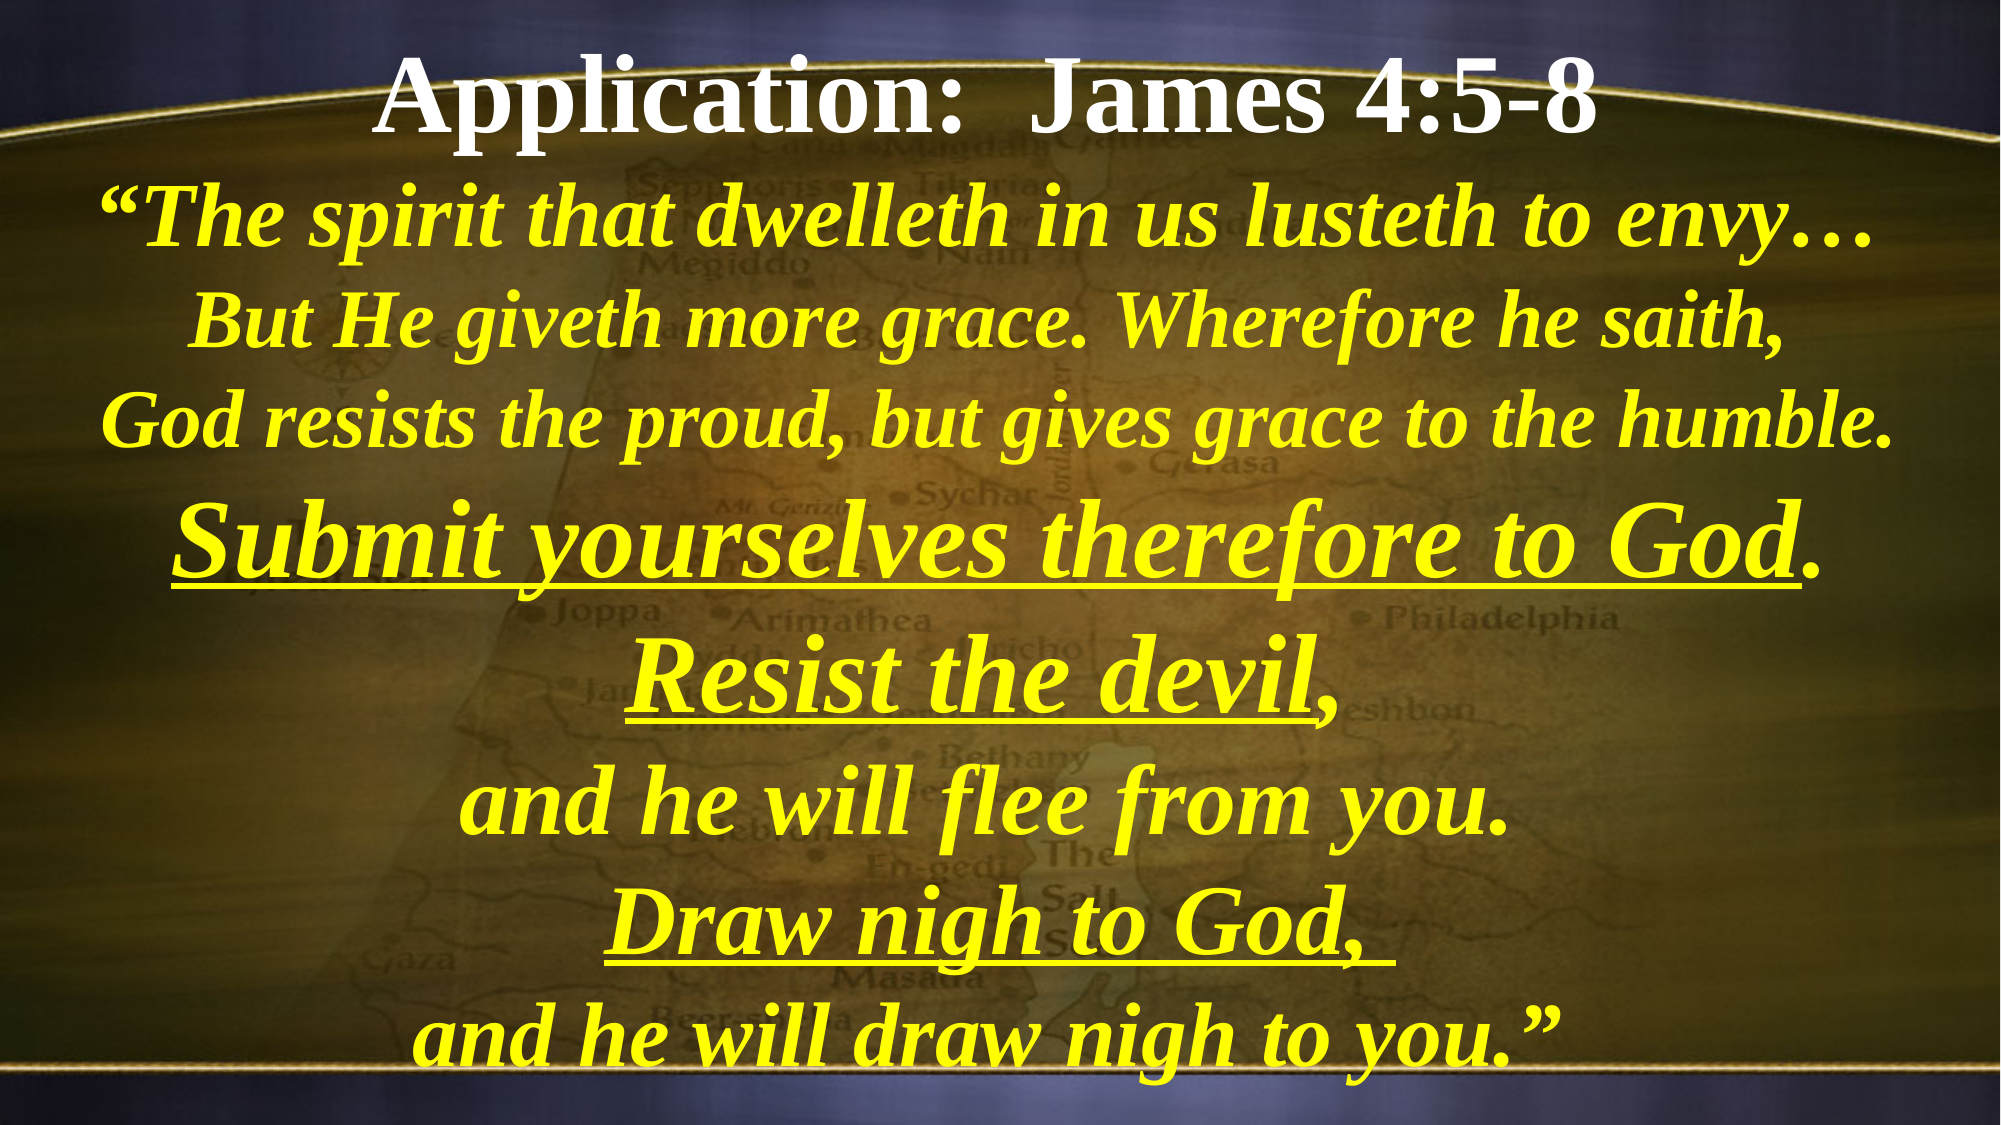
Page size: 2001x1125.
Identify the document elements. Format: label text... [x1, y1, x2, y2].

picture [0, 0, 2001, 1125]
text_box Application: James 4:5-8 “The spirit that dwelleth in us lusteth to envy… But He giveth more grace. Wherefore he saith, God resists the proud, but gives grace to the humble. Submit yourselves therefore to God. Resist the devil, and he will flee from you. Draw nigh to God, and he will draw nigh to you.” [0, 12, 2000, 1092]
